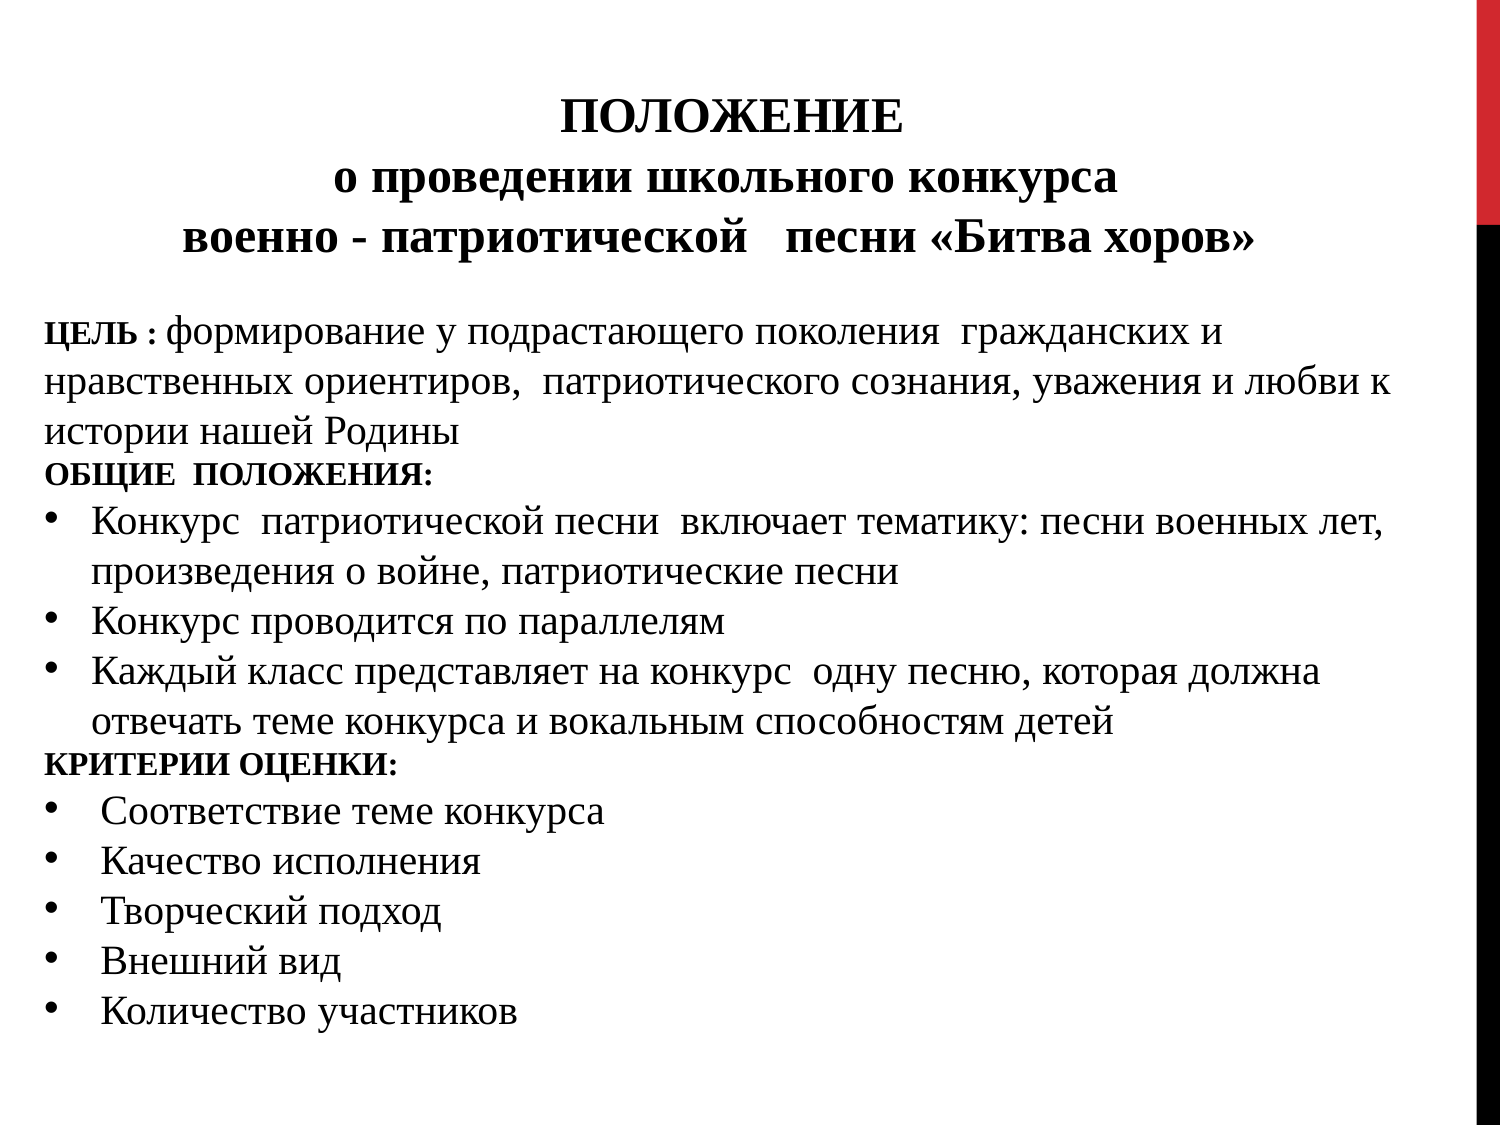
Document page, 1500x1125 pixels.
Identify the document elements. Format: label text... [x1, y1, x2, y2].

text_box ПОЛОЖЕНИЕ о проведении школьного конкурса военно - патриотической песни «Битва хоров» ЦЕЛЬ : формирование у подрастающего поколения гражданских и нравственных ориентиров, патриотического сознания, уважения и любви к истории нашей Родины ОБЩИЕ ПОЛОЖЕНИЯ: Конкурс патриотической песни включает тематику: песни военных лет, произведения о войне, патриотические песни Конкурс проводится по параллелям Каждый класс представляет на конкурс одну песню, которая должна отвечать теме конкурса и вокальным способностям детей КРИТЕРИИ ОЦЕНКИ: Соответствие теме конкурса Качество исполнения Творческий подход Внешний вид Количество участников [29, 75, 1436, 1090]
